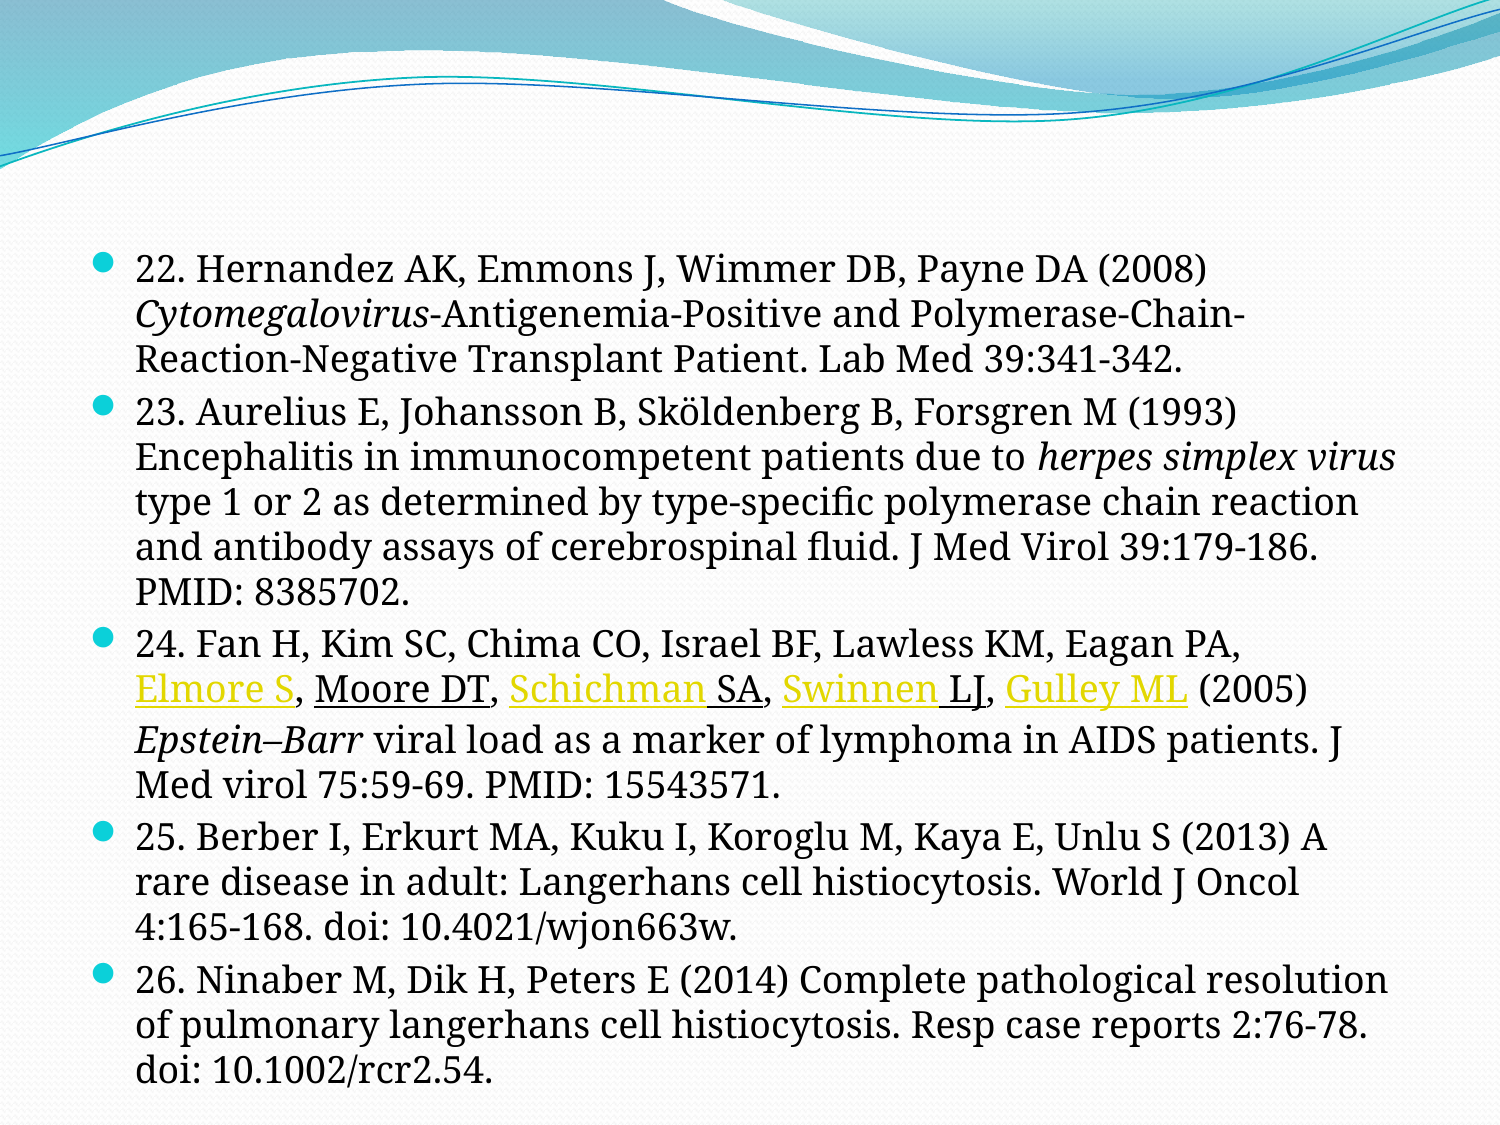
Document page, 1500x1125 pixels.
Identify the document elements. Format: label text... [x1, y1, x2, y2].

list 22. Hernandez AK, Emmons J, Wimmer DB, Payne DA (2008) Cytomegalovirus-Antigenemia-Positive and Polymerase-Chain-Reaction-Negative Transplant Patient. Lab Med 39:341-342. 23. Aurelius E, Johansson B, Sköldenberg B, Forsgren M (1993) Encephalitis in immunocompetent patients due to herpes simplex virus type 1 or 2 as determined by type-specific polymerase chain reaction and antibody assays of cerebrospinal fluid. J Med Virol 39:179-186. PMID: 8385702. 24. Fan H, Kim SC, Chima CO, Israel BF, Lawless KM, Eagan PA, Elmore S, Moore DT, Schichman SA, Swinnen LJ, Gulley ML (2005) Epstein–Barr viral load as a marker of lymphoma in AIDS patients. J Med virol 75:59-69. PMID: 15543571. 25. Berber I, Erkurt MA, Kuku I, Koroglu M, Kaya E, Unlu S (2013) A rare disease in adult: Langerhans cell histiocytosis. World J Oncol 4:165-168. doi: 10.4021/wjon663w. 26. Ninaber M, Dik H, Peters E (2014) Complete pathological resolution of pulmonary langerhans cell histiocytosis. Resp case reports 2:76-78. doi: 10.1002/rcr2.54. [75, 237, 1425, 1025]
